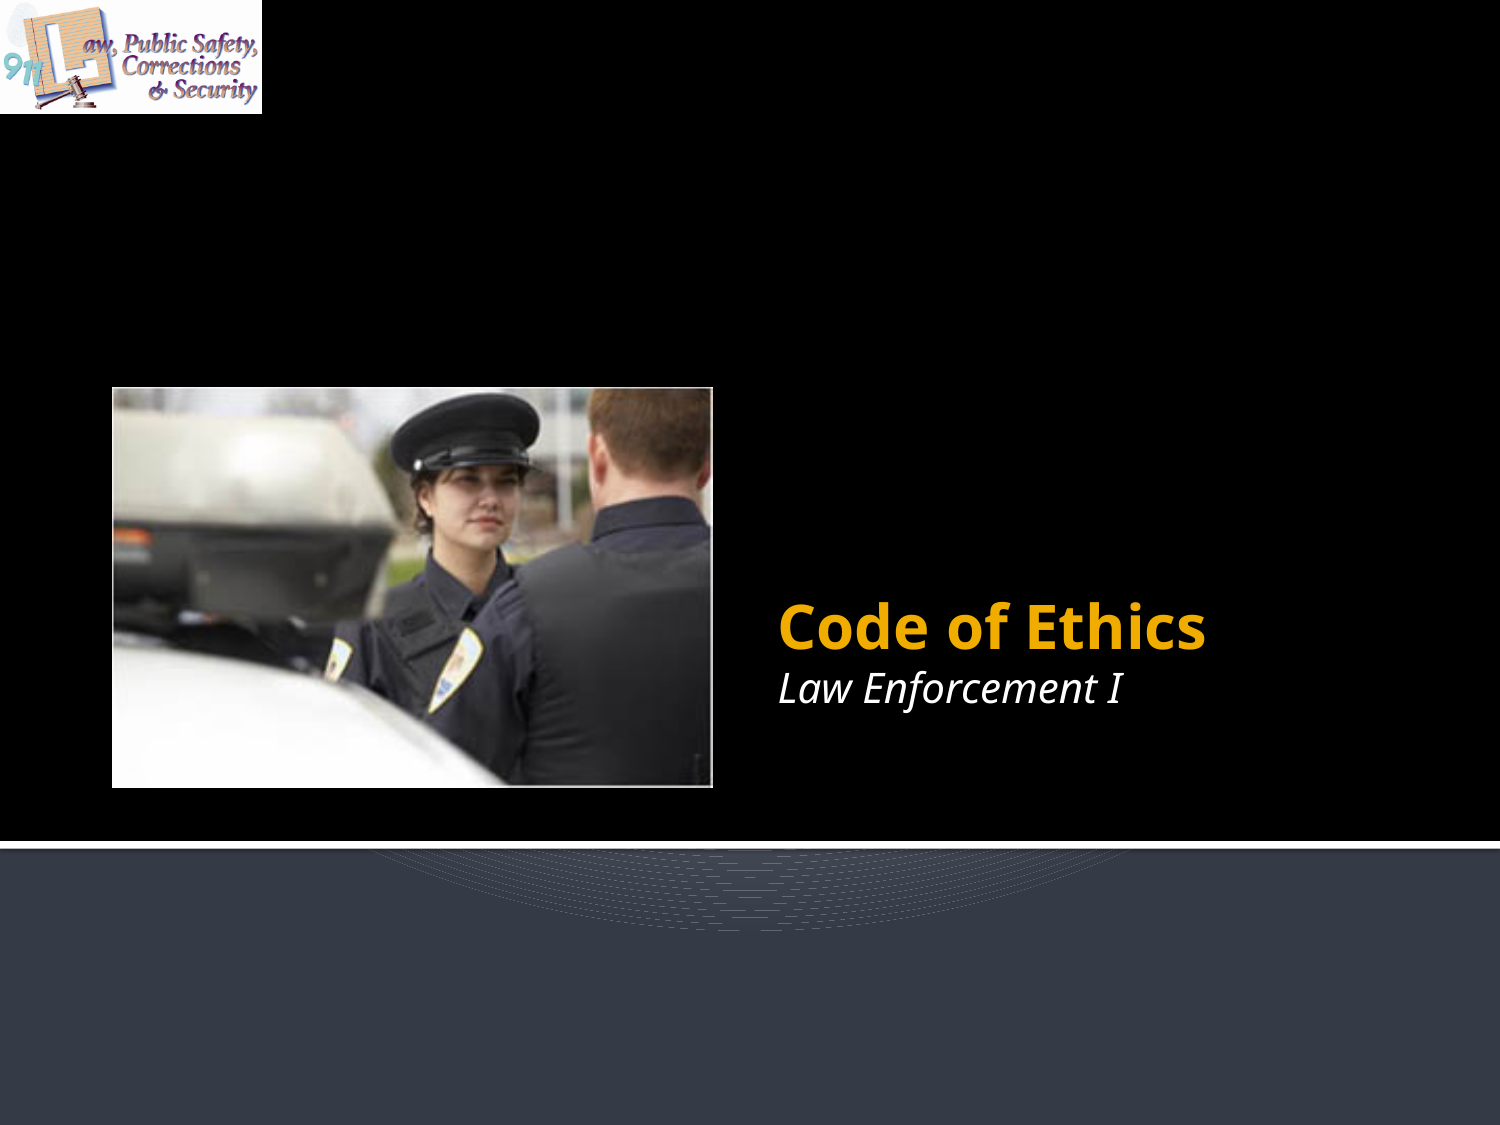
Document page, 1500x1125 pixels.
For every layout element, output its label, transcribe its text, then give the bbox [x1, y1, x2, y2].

picture [112, 387, 713, 788]
title Code of Ethics Law Enforcement I [762, 588, 1500, 863]
picture [0, 0, 262, 114]
